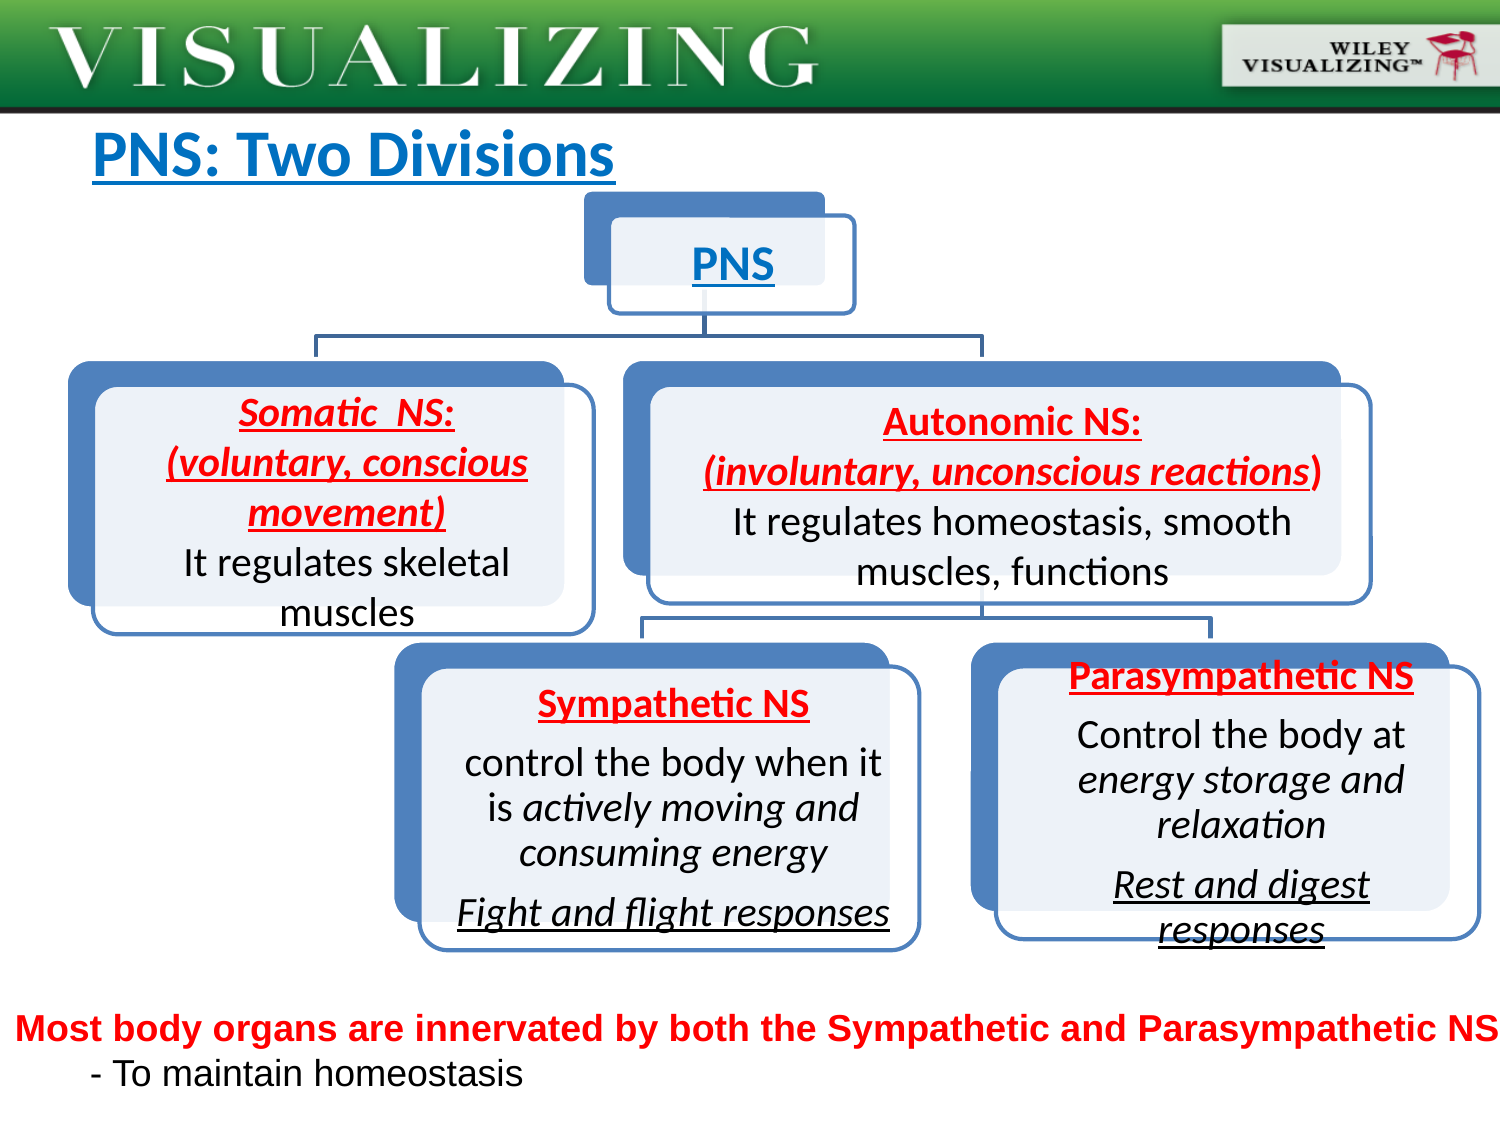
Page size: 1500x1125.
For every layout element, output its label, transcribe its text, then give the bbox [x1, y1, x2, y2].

text_box Most body organs are innervated by both the Sympathetic and Parasympathetic NS - To maintain homeostasis [0, 996, 1500, 1102]
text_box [64, 125, 1500, 1023]
title PNS: Two Divisions [76, 74, 1428, 124]
picture [0, 0, 1500, 128]
